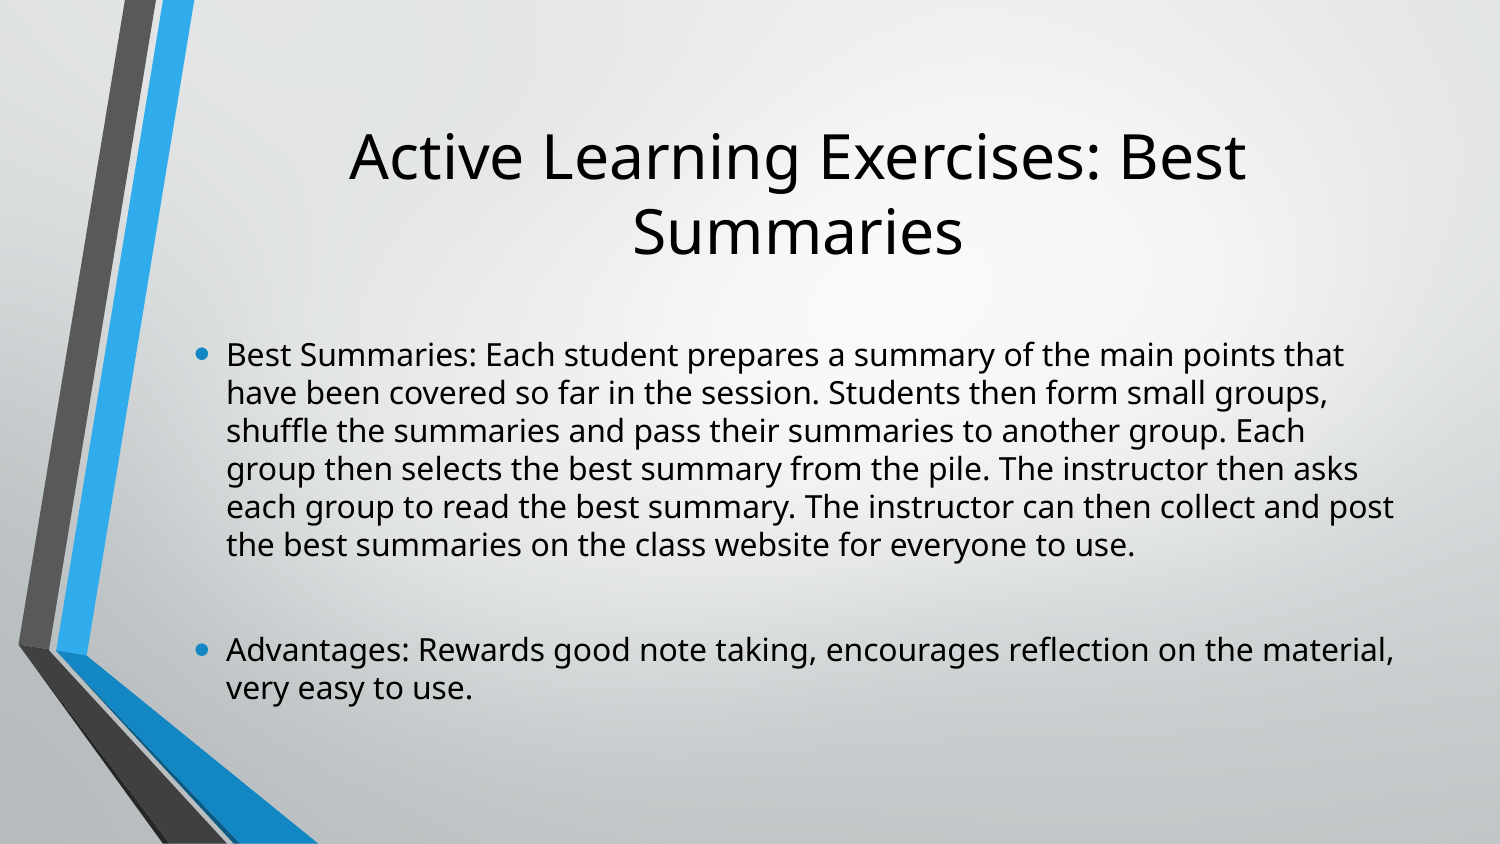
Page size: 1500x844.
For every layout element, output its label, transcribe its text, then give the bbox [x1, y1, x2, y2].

list Best Summaries: Each student prepares a summary of the main points that have been covered so far in the session. Students then form small groups, shuffle the summaries and pass their summaries to another group. Each group then selects the best summary from the pile. The instructor then asks each group to read the best summary. The instructor can then collect and post the best summaries on the class website for everyone to use. Advantages: Rewards good note taking, encourages reflection on the material, very easy to use. [182, 328, 1416, 713]
title Active Learning Exercises: Best Summaries [182, 84, 1416, 300]
